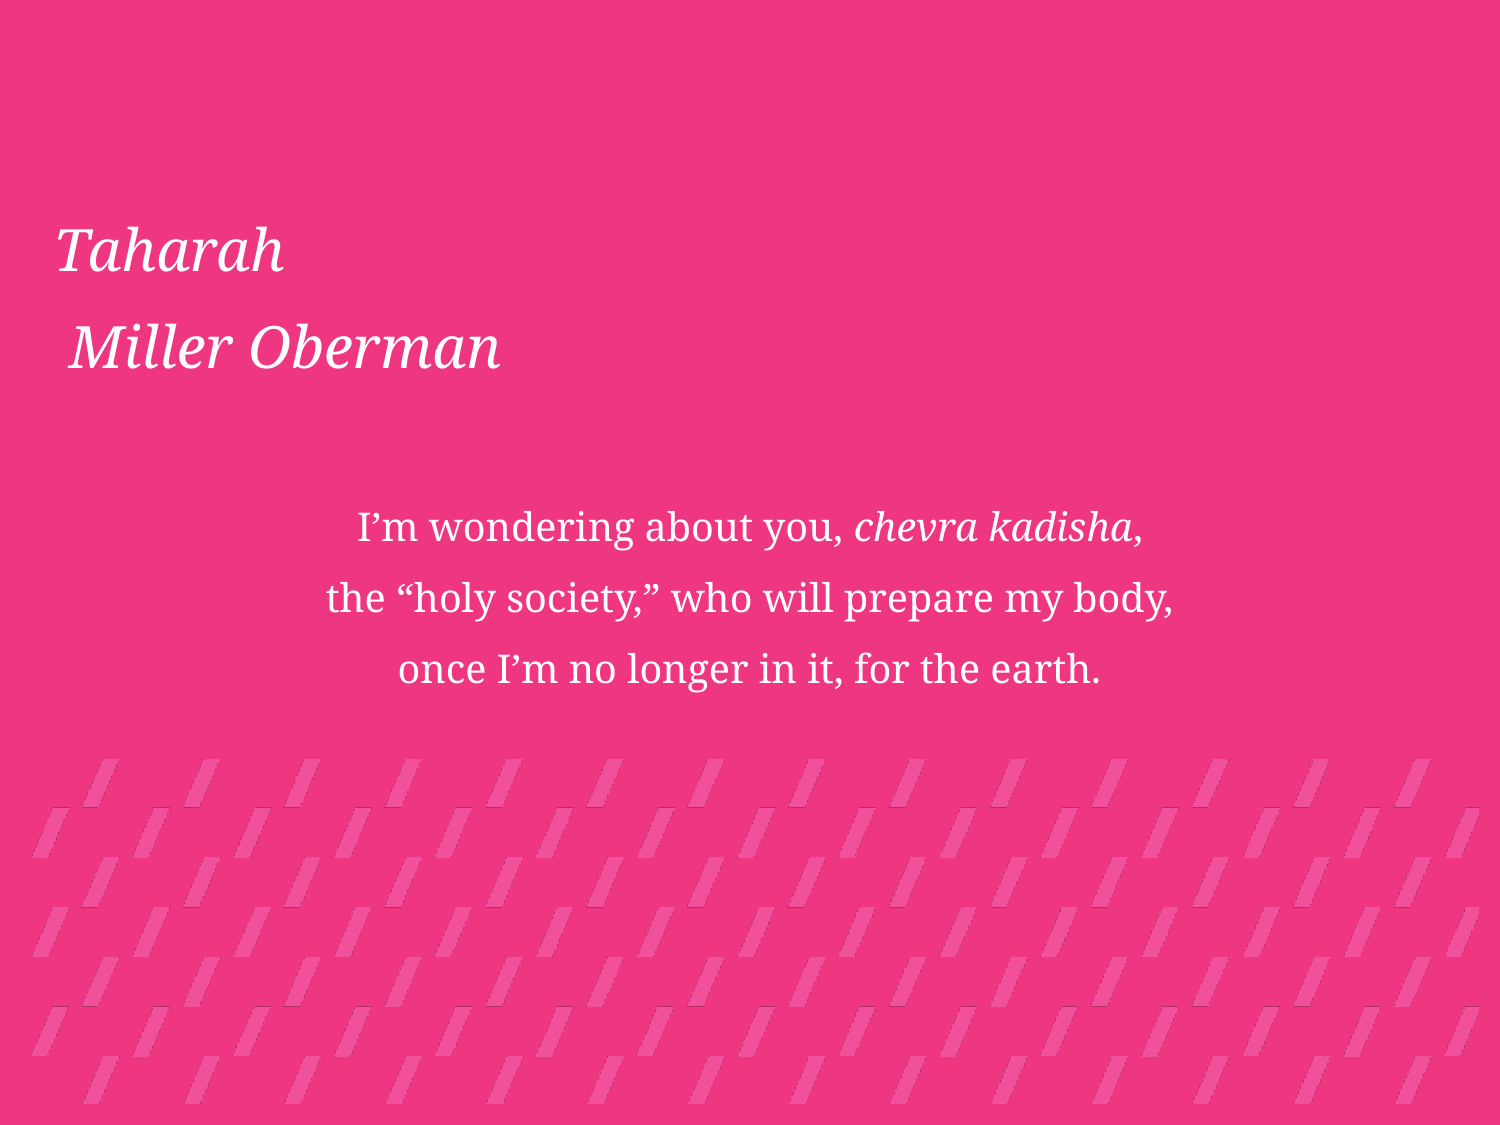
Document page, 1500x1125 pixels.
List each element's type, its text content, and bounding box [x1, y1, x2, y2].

title Taharah Miller Oberman I’m wondering about you, chevra kadisha, the “holy society,” who will prepare my body, once I’m no longer in it, for the earth. [38, 177, 1462, 701]
text_box [159, 877, 1449, 963]
picture [30, 759, 1479, 1104]
